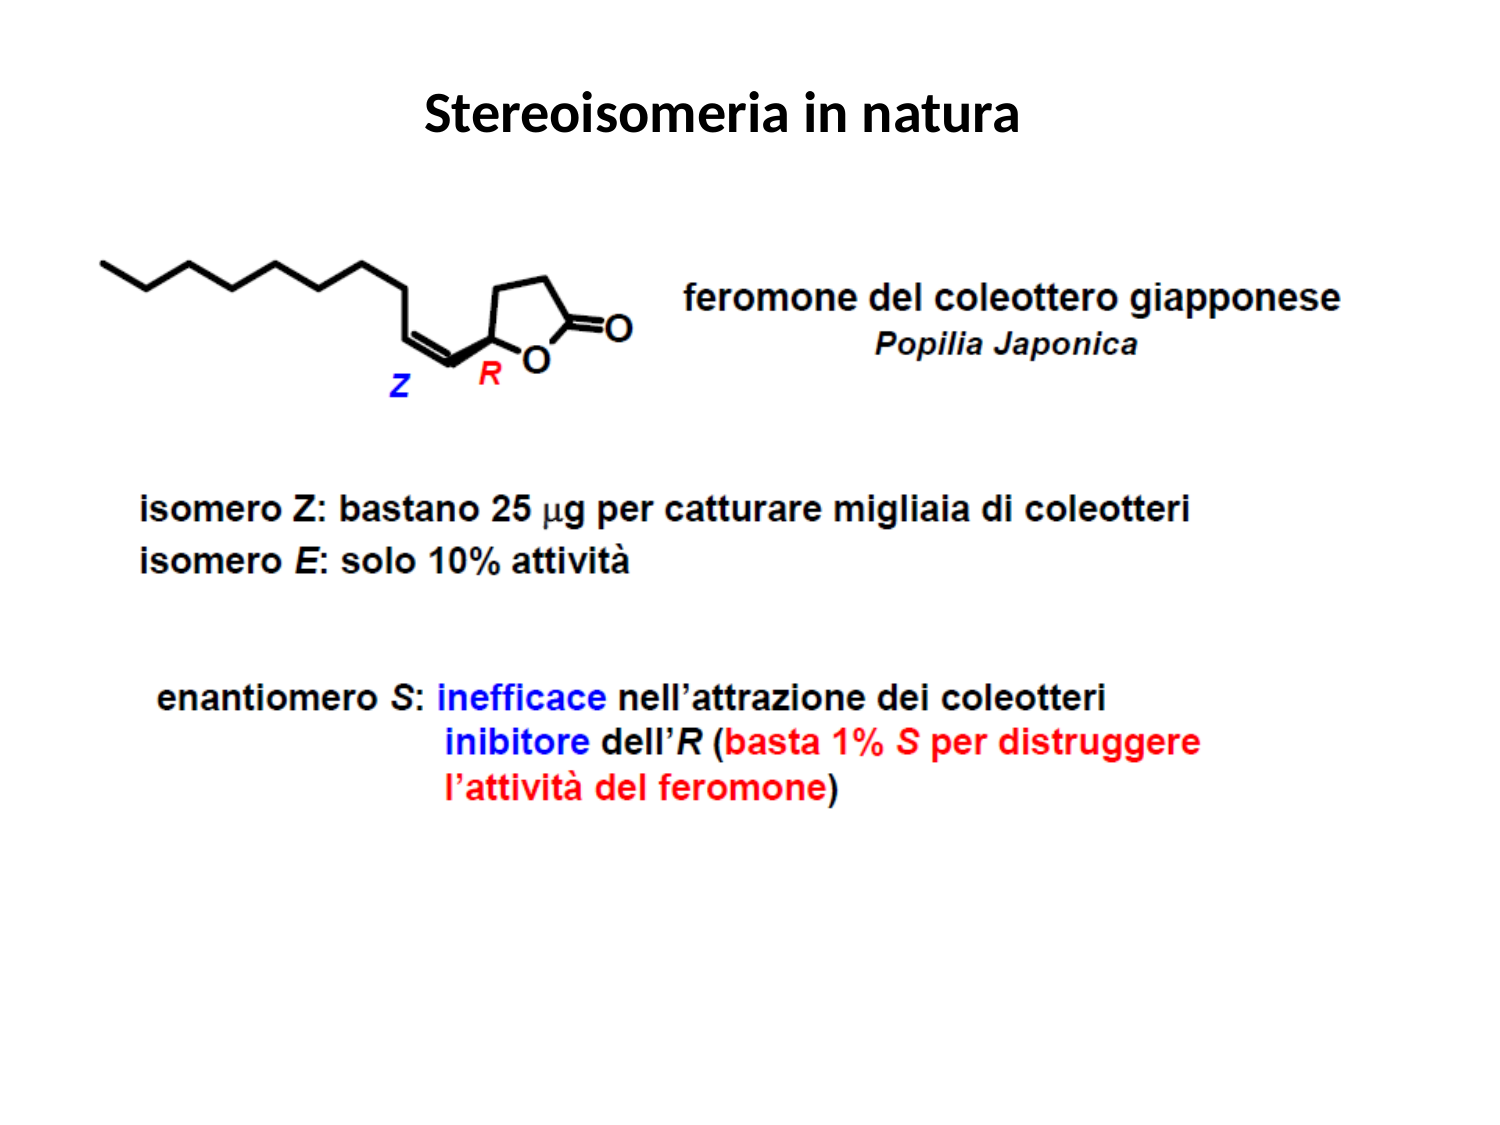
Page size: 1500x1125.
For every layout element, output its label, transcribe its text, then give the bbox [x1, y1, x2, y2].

picture [124, 479, 1226, 599]
picture [128, 668, 1244, 821]
picture [76, 231, 1370, 410]
text_box Stereoisomeria in natura [409, 66, 1037, 152]
